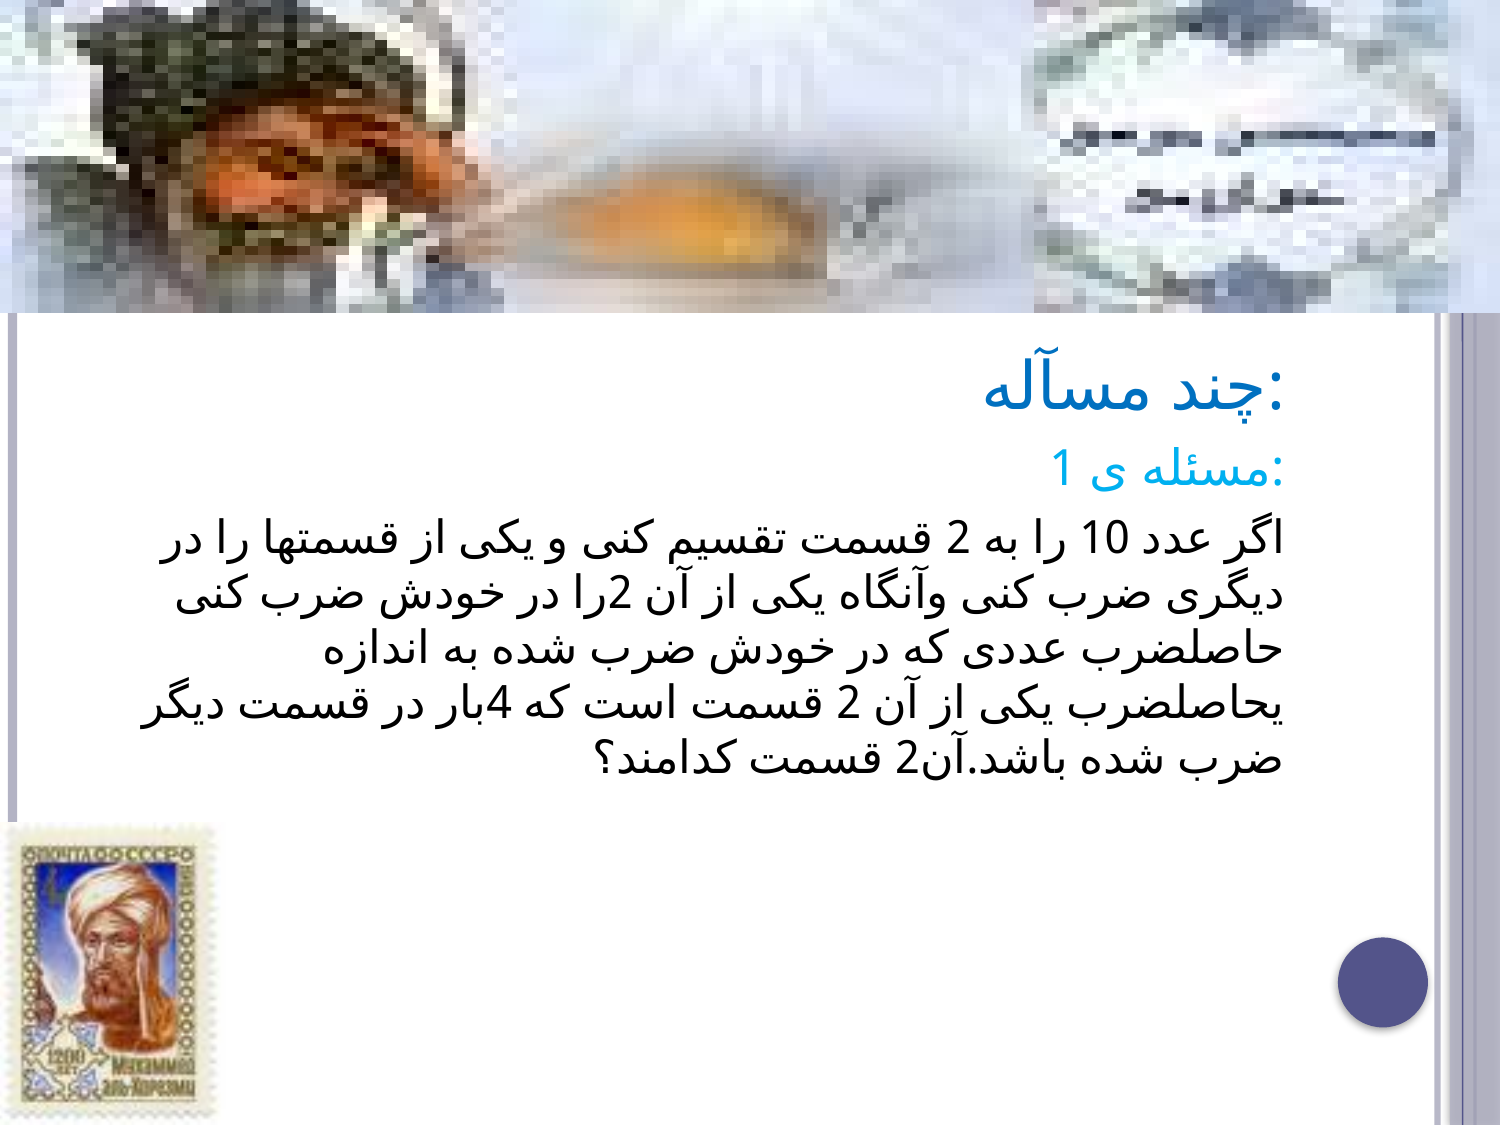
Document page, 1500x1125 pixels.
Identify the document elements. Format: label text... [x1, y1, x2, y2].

list چند مسآله: مسئله ی 1: اگر عدد 10 را به 2 قسمت تقسیم کنی و یکی از قسمتها را در دیگری ضرب کنی وآنگاه یکی از آن 2را در خودش ضرب کنی حاصلضرب عددی که در خودش ضرب شده به اندازه یحاصلضرب یکی از آن 2 قسمت است که 4بار در قسمت دیگر ضرب شده باشد.آن2 قسمت کدامند؟ [75, 323, 1300, 1062]
picture [0, 0, 1500, 313]
picture [0, 821, 227, 1125]
